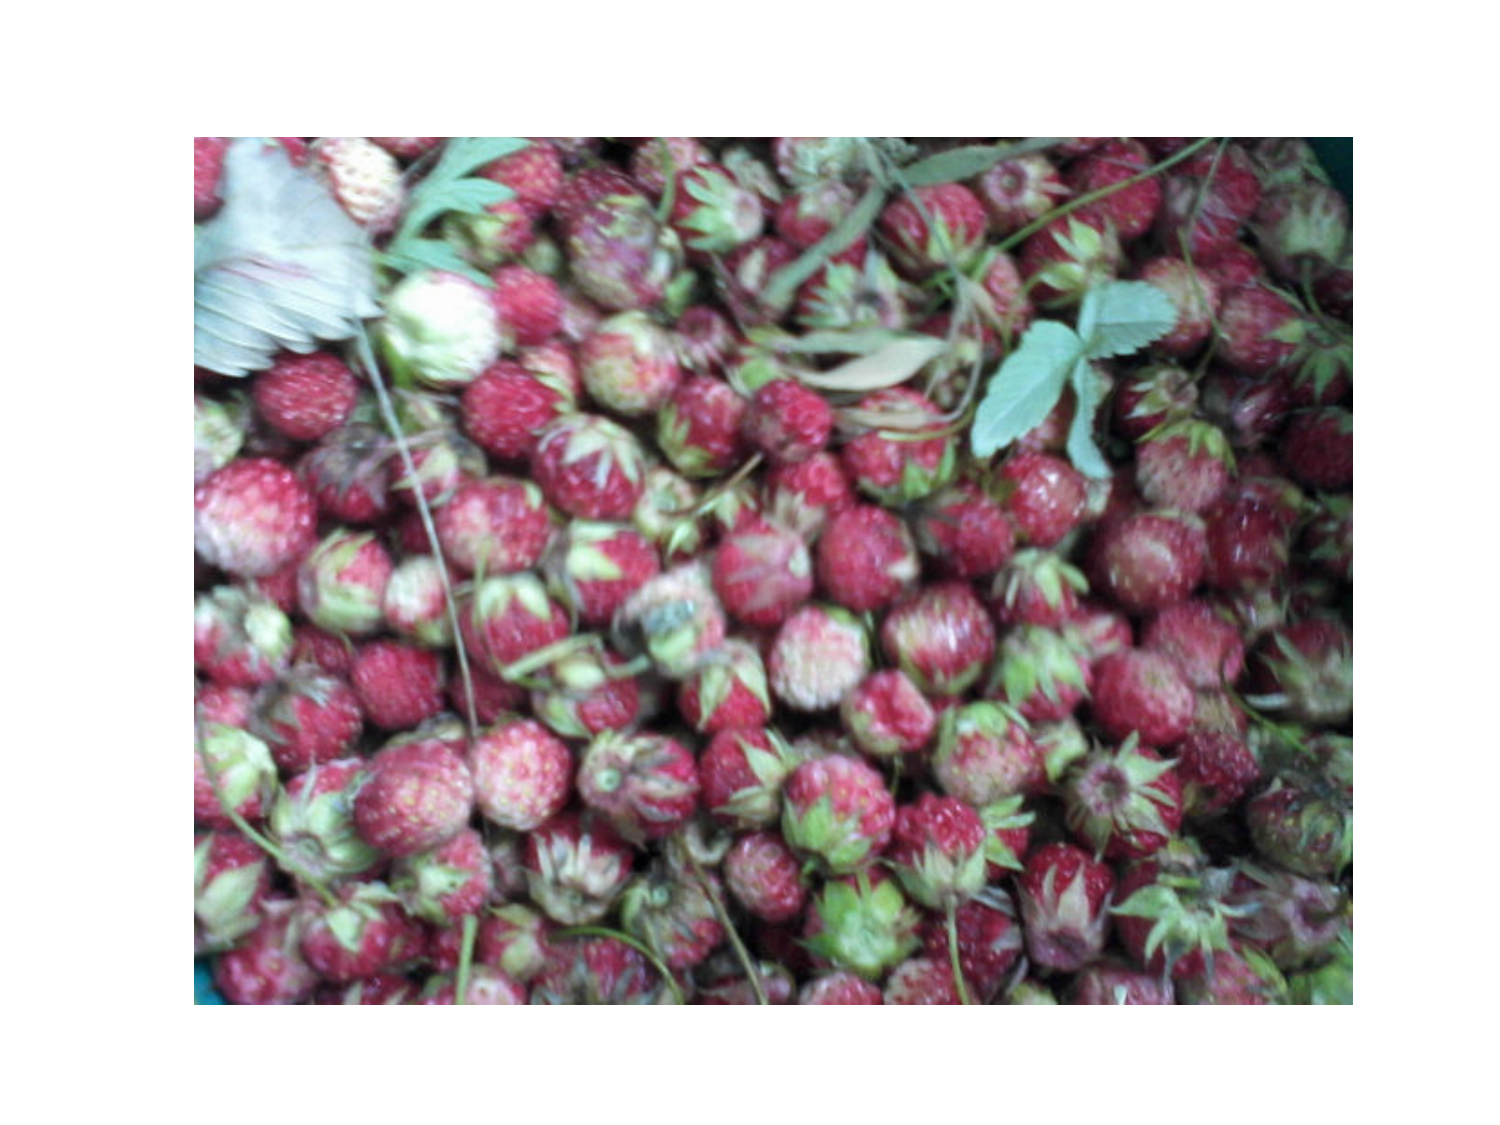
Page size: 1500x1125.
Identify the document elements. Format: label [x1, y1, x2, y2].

list [194, 136, 1353, 1006]
